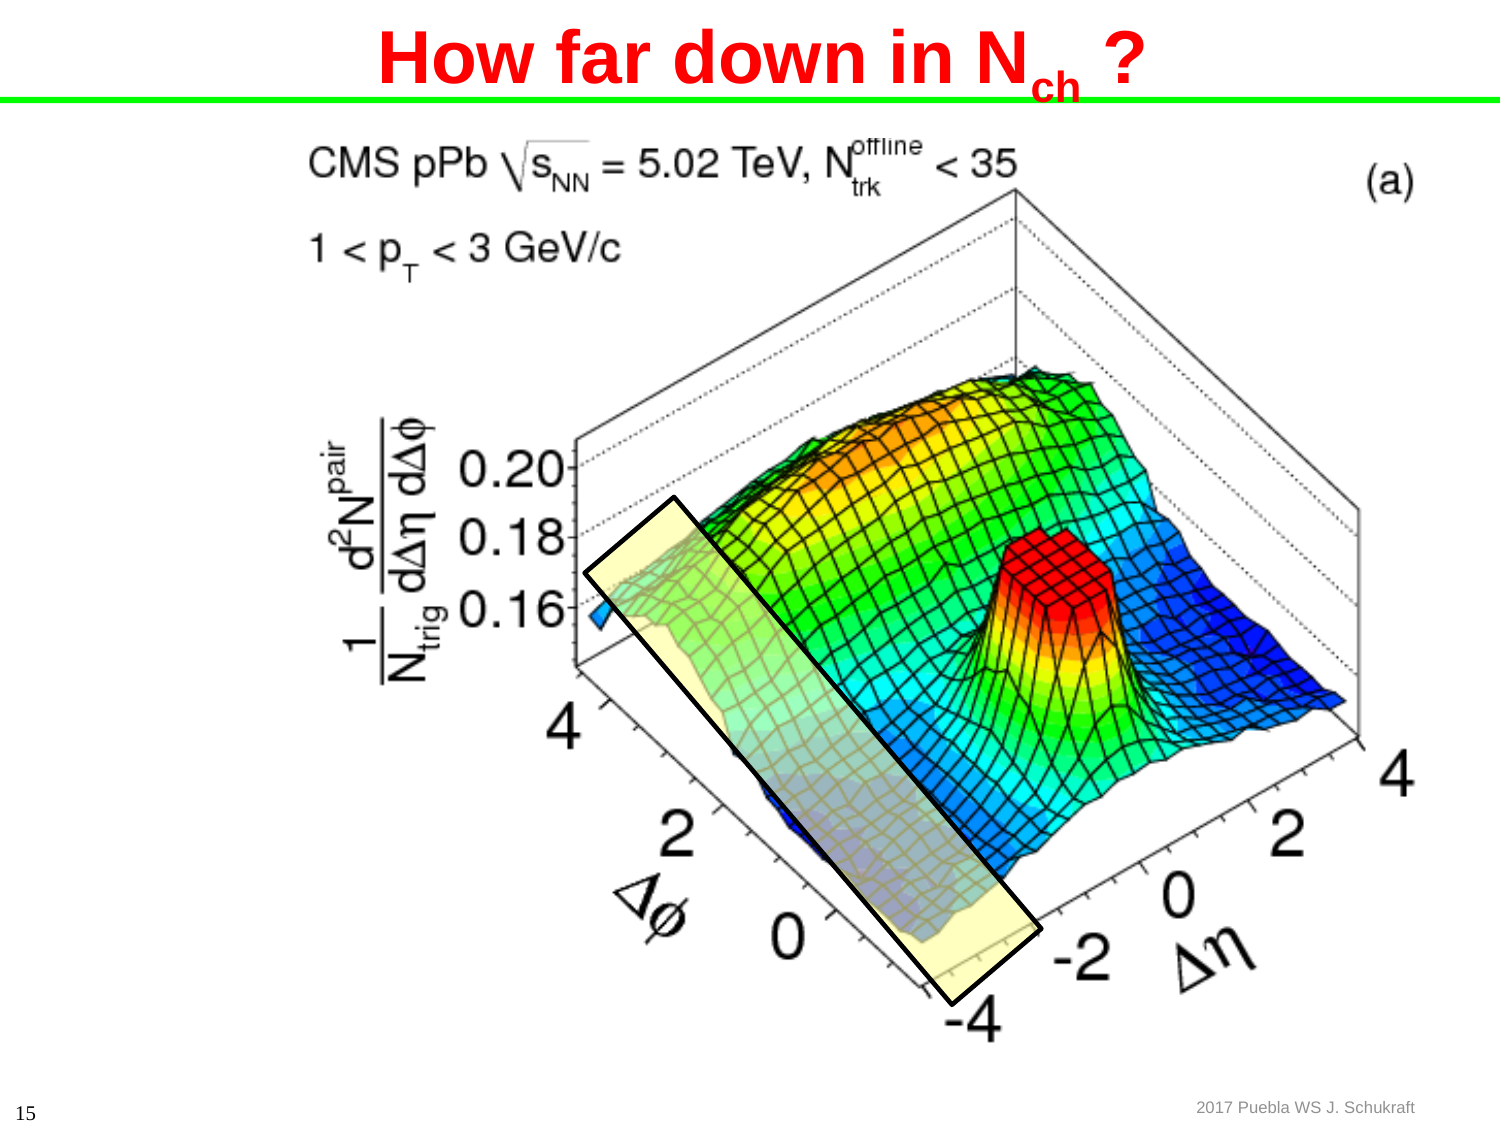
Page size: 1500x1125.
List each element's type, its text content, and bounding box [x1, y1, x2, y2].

slide_number 15 [0, 1099, 113, 1125]
picture [300, 136, 1424, 1074]
title How far down in Nch ? [353, 7, 1172, 105]
slide_number 2017 Puebla WS J. Schukraft [1180, 1089, 1500, 1125]
